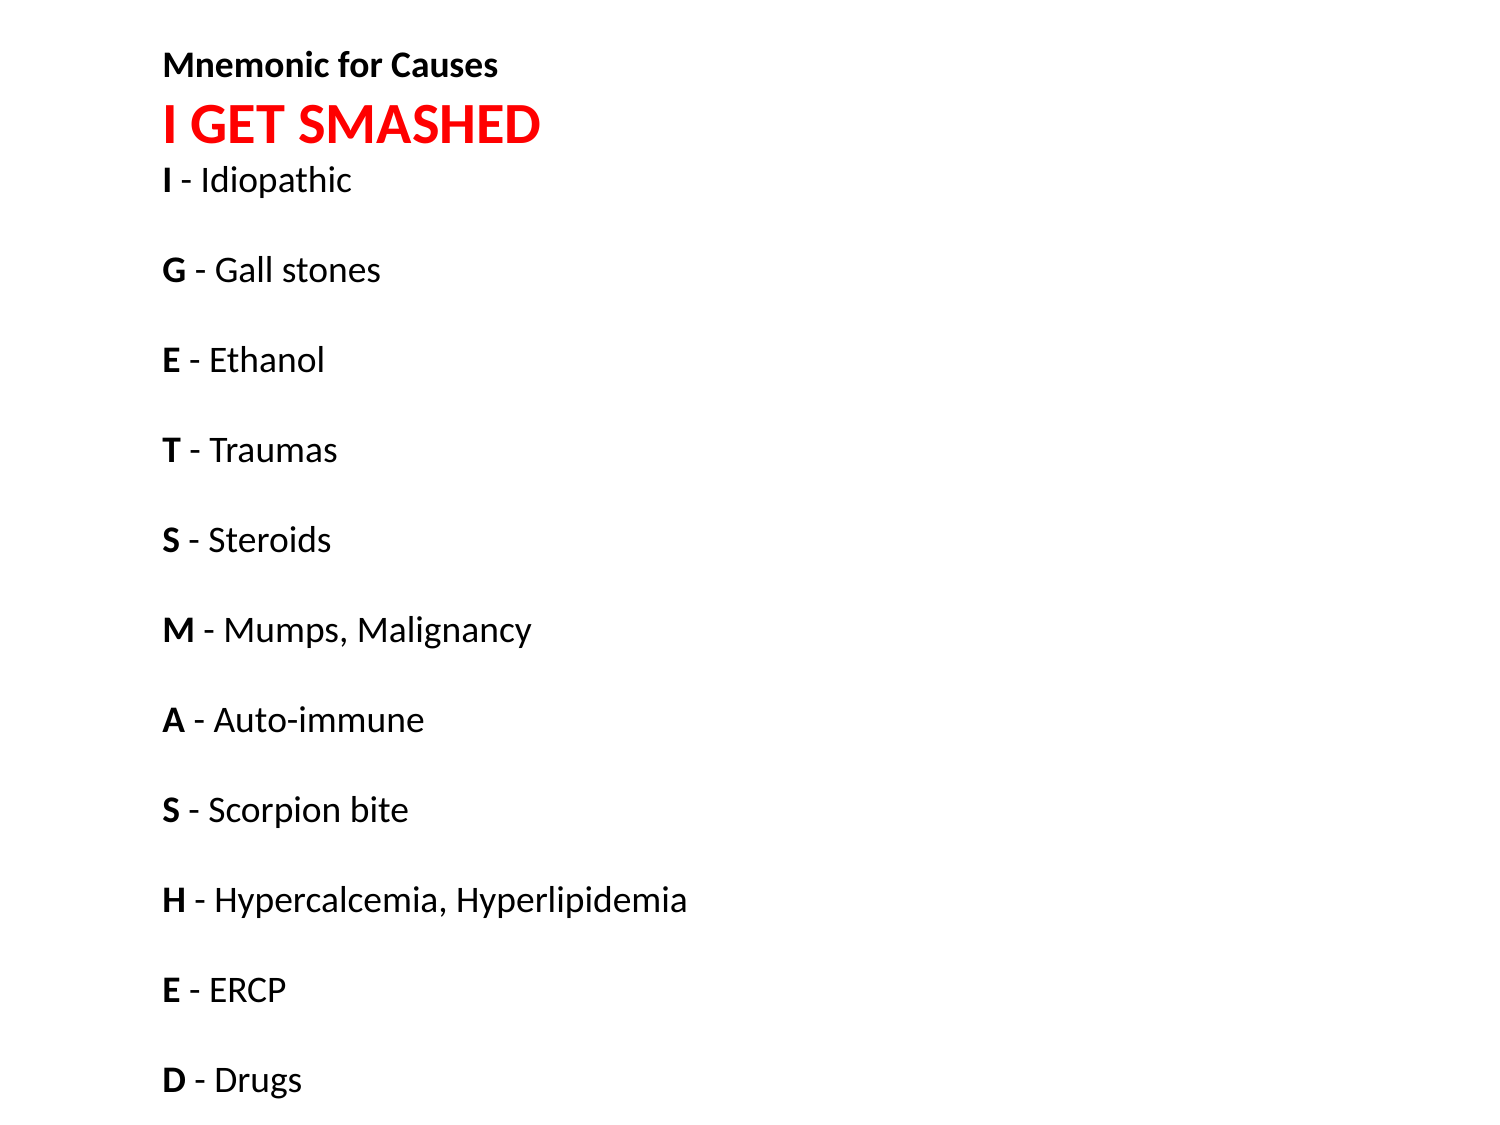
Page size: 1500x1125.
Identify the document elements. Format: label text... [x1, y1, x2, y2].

text_box Mnemonic for Causes I GET SMASHED I - Idiopathic G - Gall stones E - Ethanol T - Traumas S - Steroids M - Mumps, Malignancy A - Auto-immune S - Scorpion bite H - Hypercalcemia, Hyperlipidemia E - ERCP D - Drugs [147, 32, 951, 1108]
